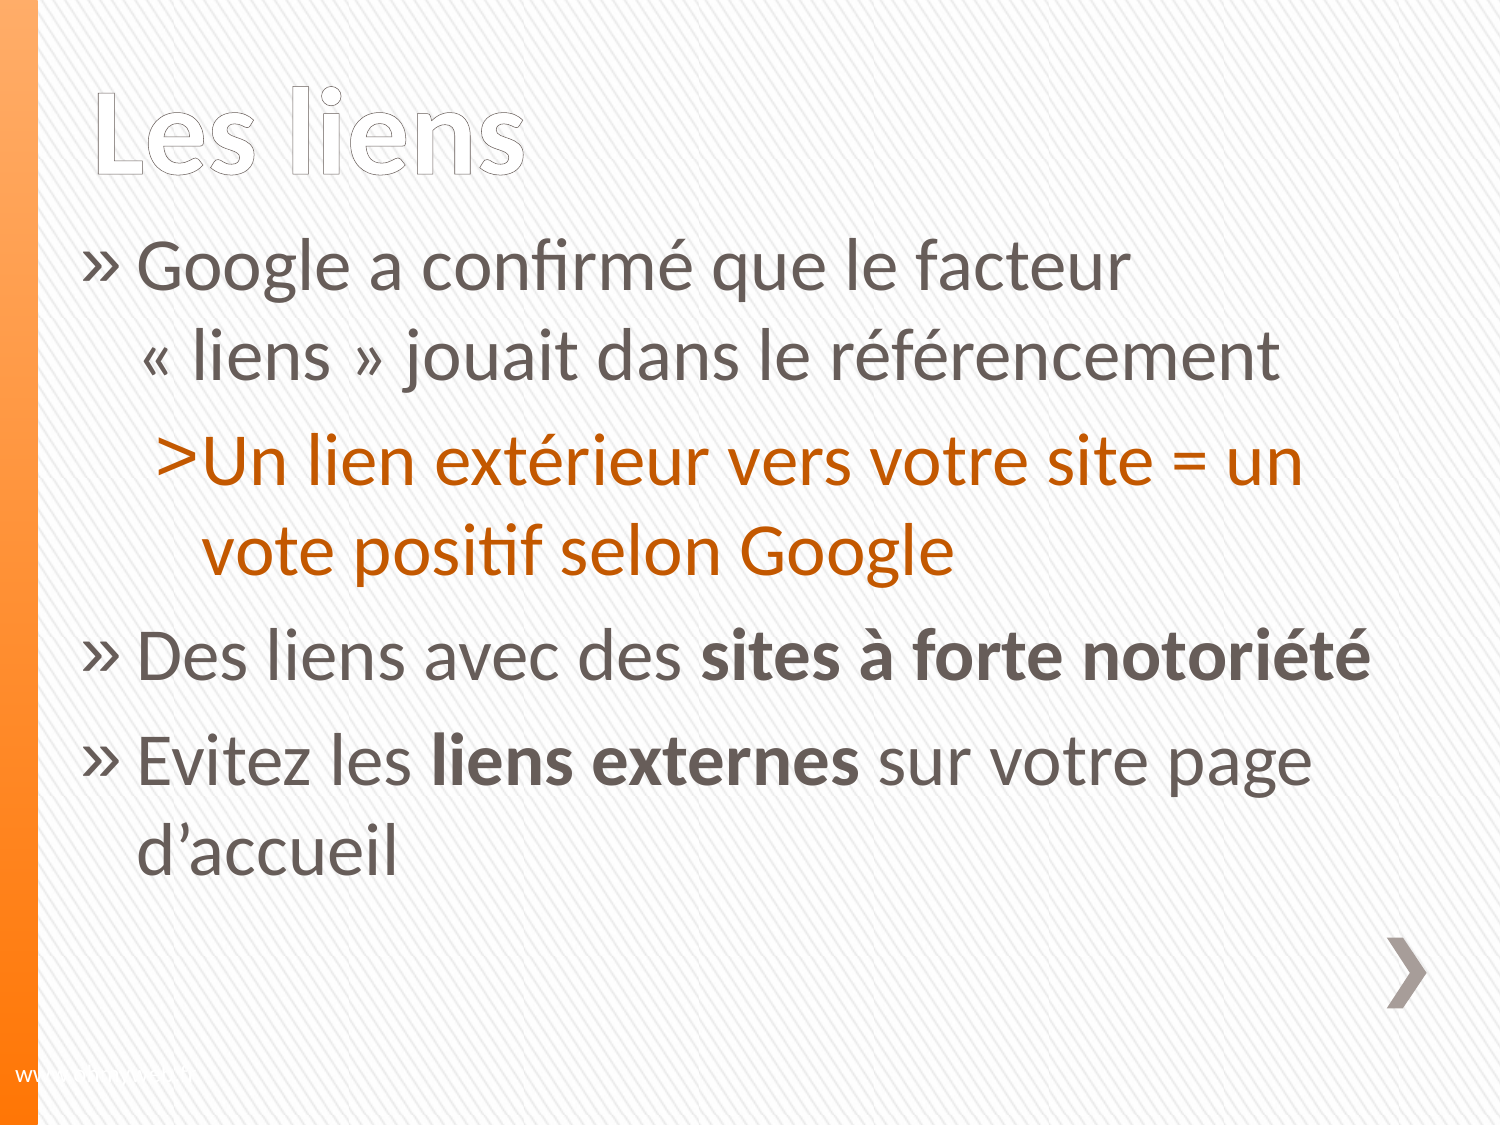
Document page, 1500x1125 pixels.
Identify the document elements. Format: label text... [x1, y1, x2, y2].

title Les liens [76, 19, 1024, 207]
list Google a confirmé que le facteur « liens » jouait dans le référencement Un lien extérieur vers votre site = un vote positif selon Google Des liens avec des sites à forte notoriété Evitez les liens externes sur votre page d’accueil [64, 208, 1415, 1125]
slide_number www.ohmyweb.fr [0, 1042, 350, 1103]
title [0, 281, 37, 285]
